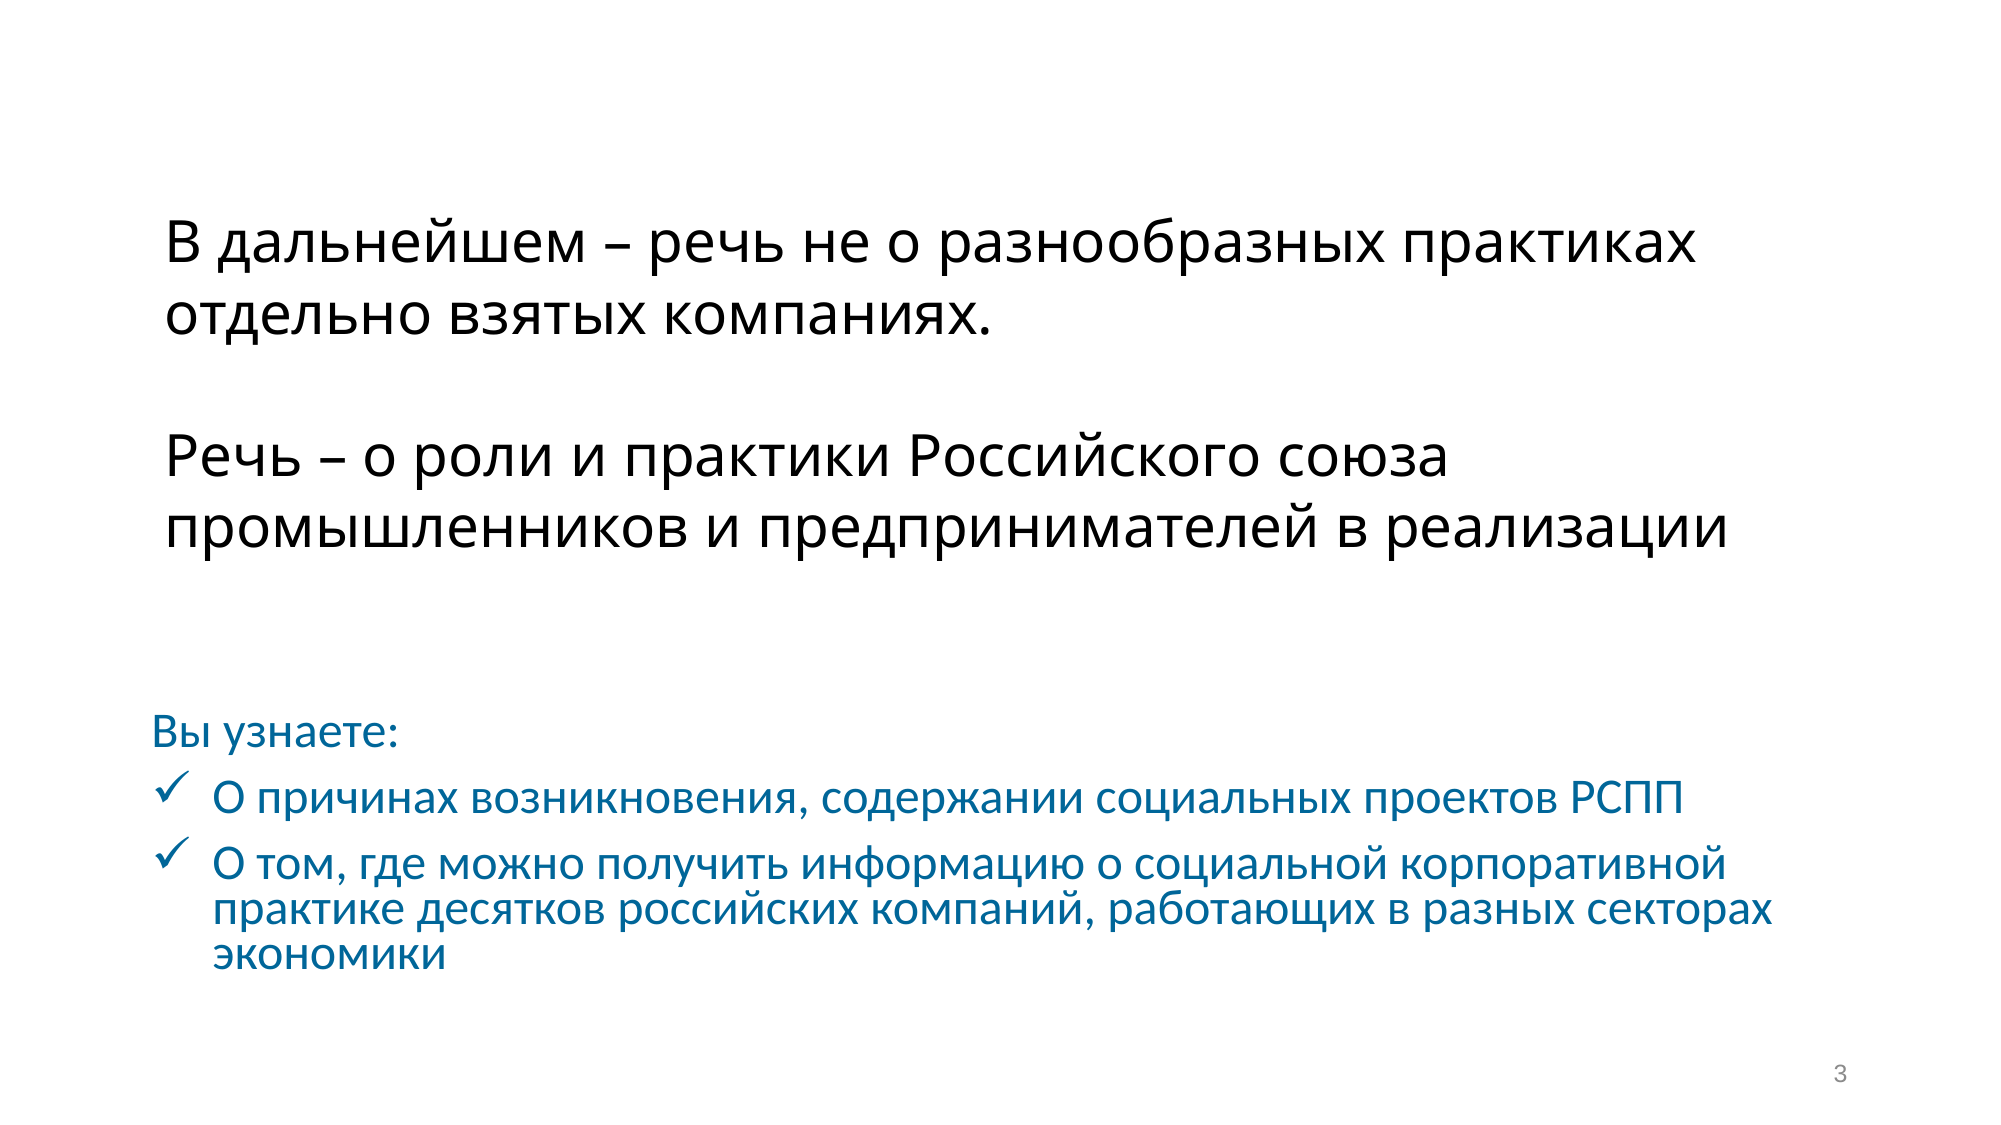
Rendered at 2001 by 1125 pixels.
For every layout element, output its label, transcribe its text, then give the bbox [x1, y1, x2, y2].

list Вы узнаете: О причинах возникновения, содержании социальных проектов РСПП О том, где можно получить информацию о социальной корпоративной практике десятков российских компаний, работающих в разных секторах экономики [136, 704, 1862, 999]
title В дальнейшем – речь не о разнообразных практиках отдельно взятых компаниях. Речь – о роли и практики Российского союза промышленников и предпринимателей в реализации [149, 101, 1875, 570]
slide_number 3 [1412, 1042, 1863, 1103]
